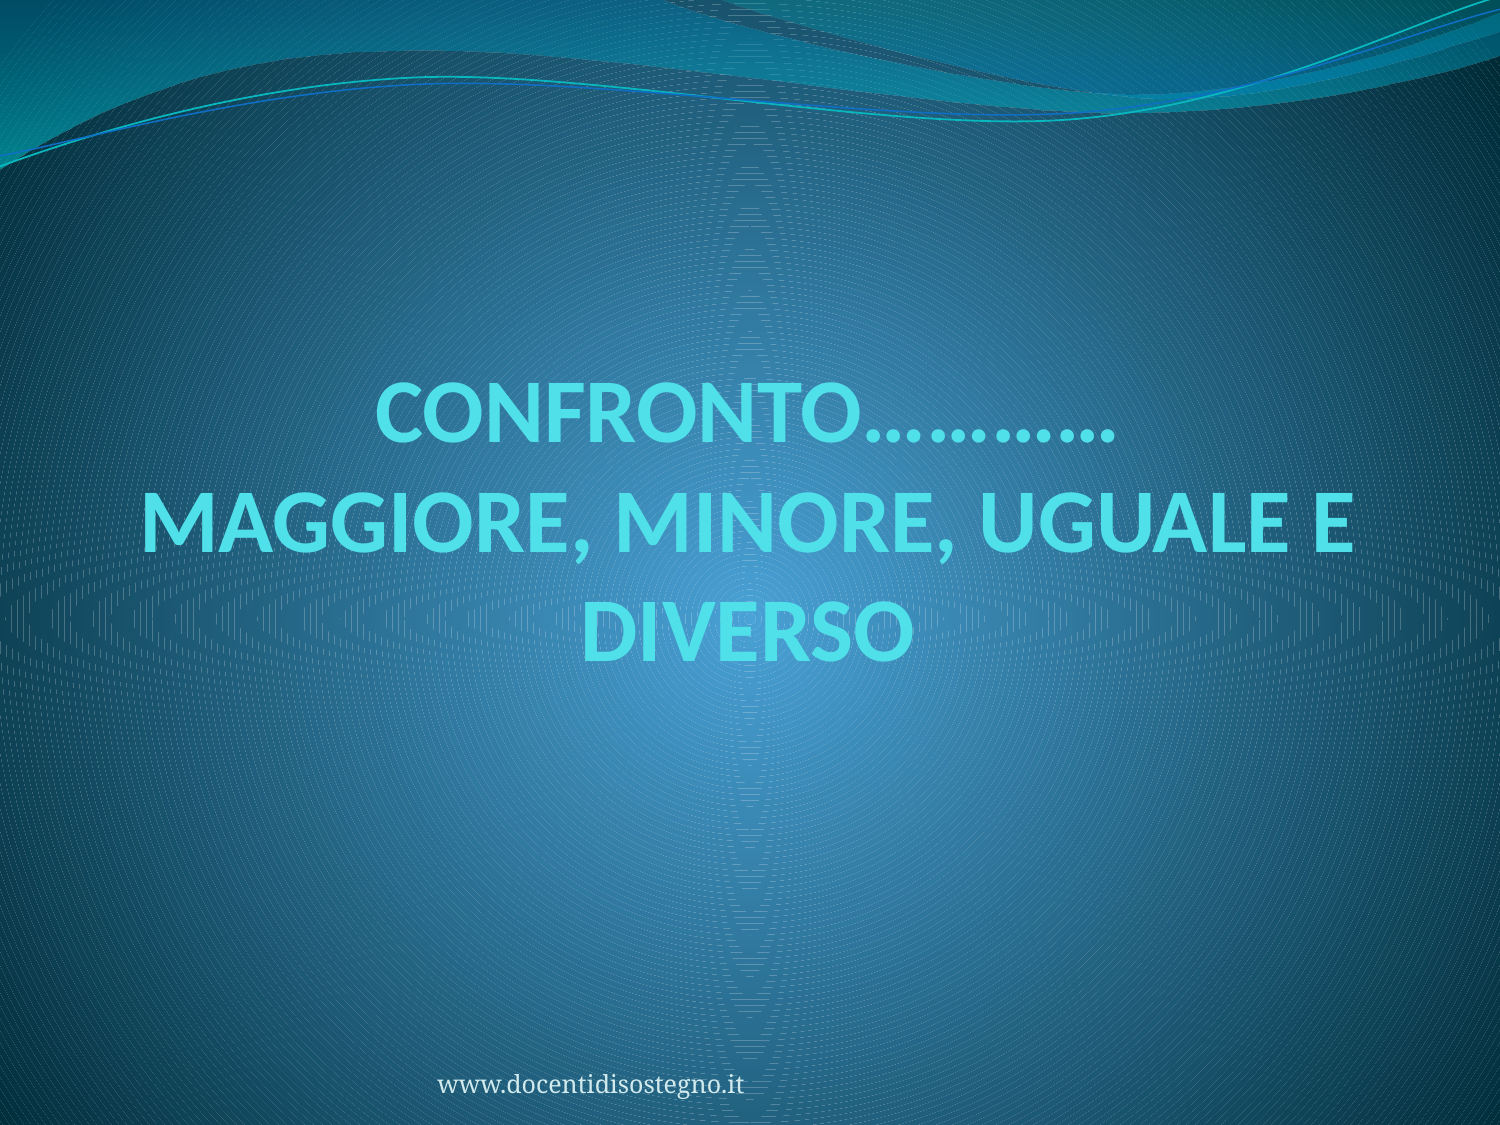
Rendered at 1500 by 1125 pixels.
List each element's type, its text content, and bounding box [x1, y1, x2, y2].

footer www.docentidisostegno.it [437, 1042, 988, 1103]
text_box [105, 902, 1394, 1074]
title CONFRONTO………… MAGGIORE, MINORE, UGUALE E DIVERSO [105, 351, 1394, 680]
